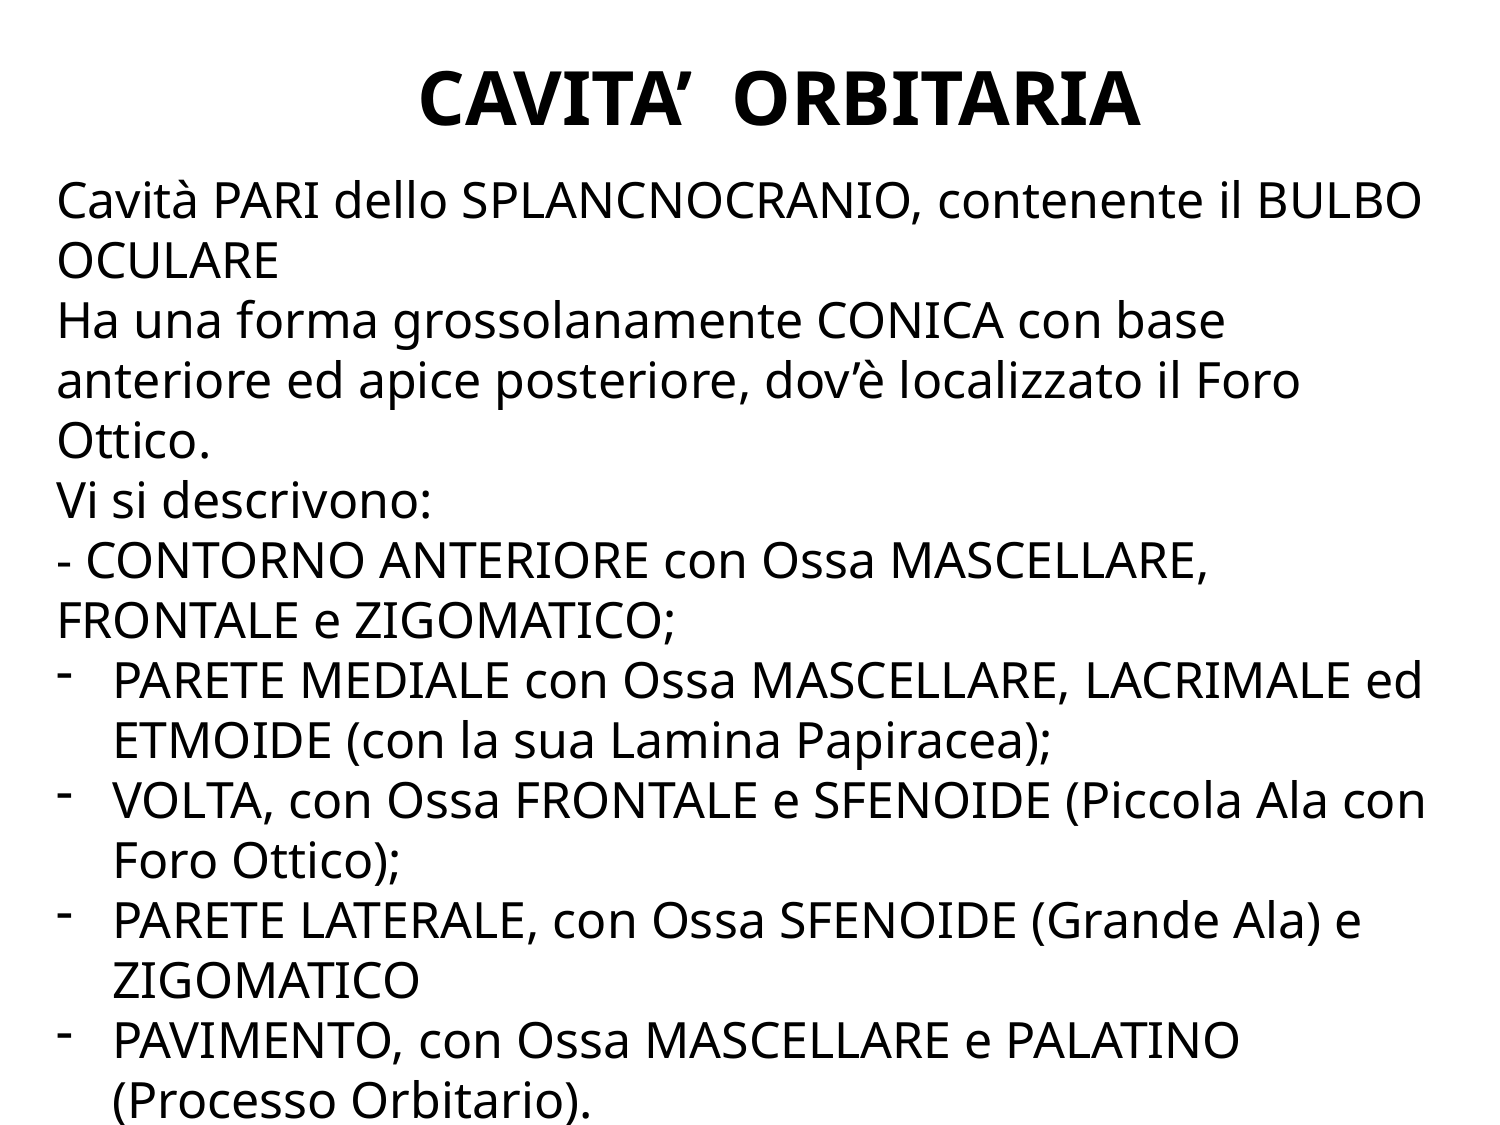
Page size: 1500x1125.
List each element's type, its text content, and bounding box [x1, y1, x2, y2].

title CAVITA’ ORBITARIA [58, 30, 1500, 161]
text_box Cavità PARI dello SPLANCNOCRANIO, contenente il BULBO OCULARE Ha una forma grossolanamente CONICA con base anteriore ed apice posteriore, dov’è localizzato il Foro Ottico. Vi si descrivono: - CONTORNO ANTERIORE con Ossa MASCELLARE, FRONTALE e ZIGOMATICO; PARETE MEDIALE con Ossa MASCELLARE, LACRIMALE ed ETMOIDE (con la sua Lamina Papiracea); VOLTA, con Ossa FRONTALE e SFENOIDE (Piccola Ala con Foro Ottico); PARETE LATERALE, con Ossa SFENOIDE (Grande Ala) e ZIGOMATICO PAVIMENTO, con Ossa MASCELLARE e PALATINO (Processo Orbitario). [41, 160, 1463, 1125]
